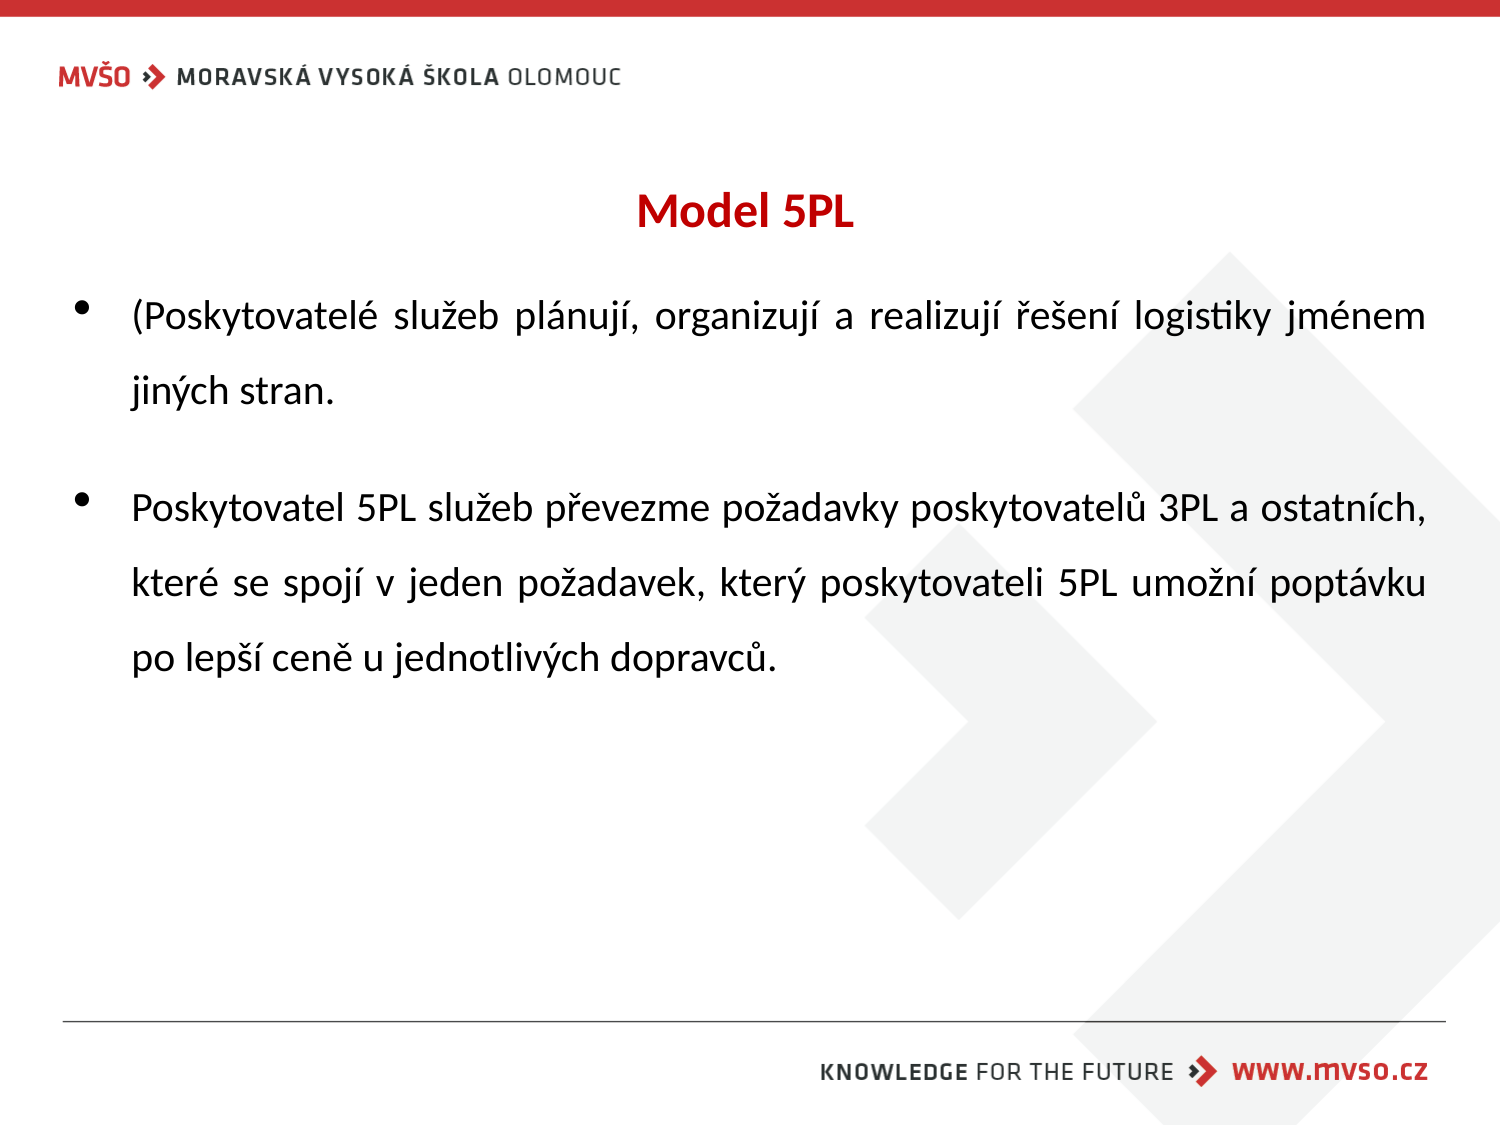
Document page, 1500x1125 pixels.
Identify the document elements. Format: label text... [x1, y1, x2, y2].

list Model 5PL (Poskytovatelé služeb plánují, organizují a realizují řešení logistiky jménem jiných stran. Poskytovatel 5PL služeb převezme požadavky poskytovatelů 3PL a ostatních, které se spojí v jeden požadavek, který poskytovateli 5PL umožní poptávku po lepší ceně u jednotlivých dopravců. [60, 139, 1443, 1025]
footer [512, 1042, 988, 1103]
picture [0, 0, 1500, 1125]
